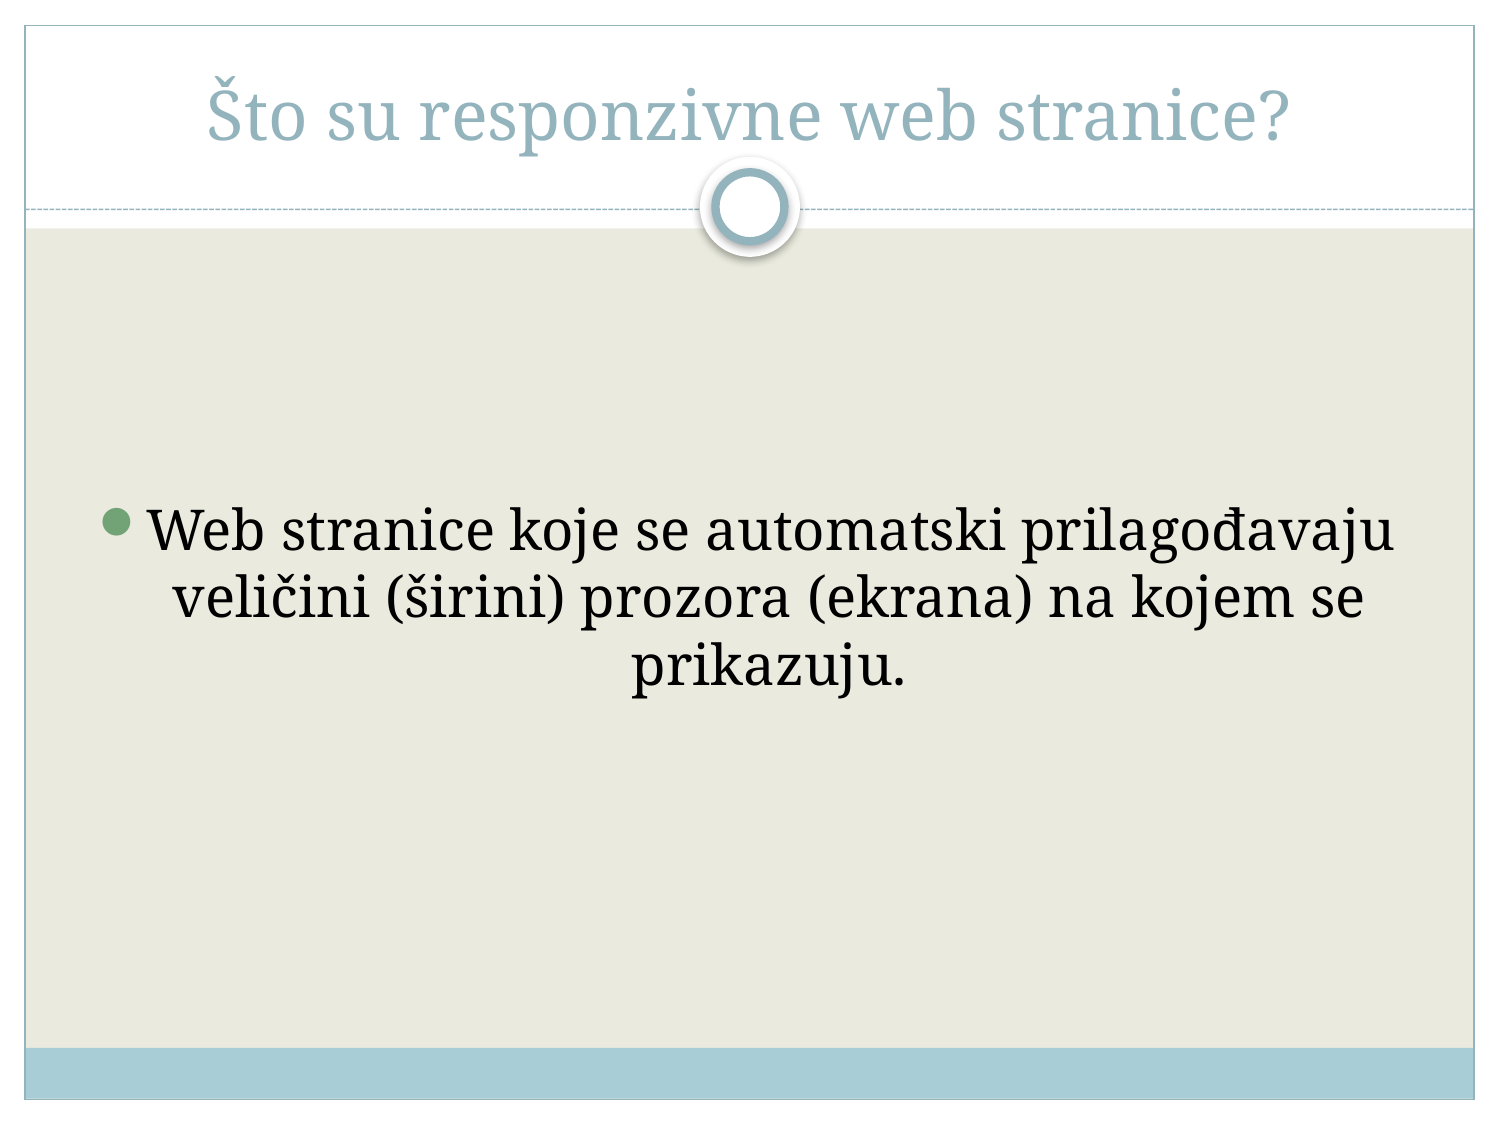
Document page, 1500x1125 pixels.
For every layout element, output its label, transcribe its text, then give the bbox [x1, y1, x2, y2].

list Web stranice koje se automatski prilagođavaju veličini (širini) prozora (ekrana) na kojem se prikazuju. [49, 250, 1445, 1001]
title Što su responzivne web stranice? [49, 37, 1450, 162]
